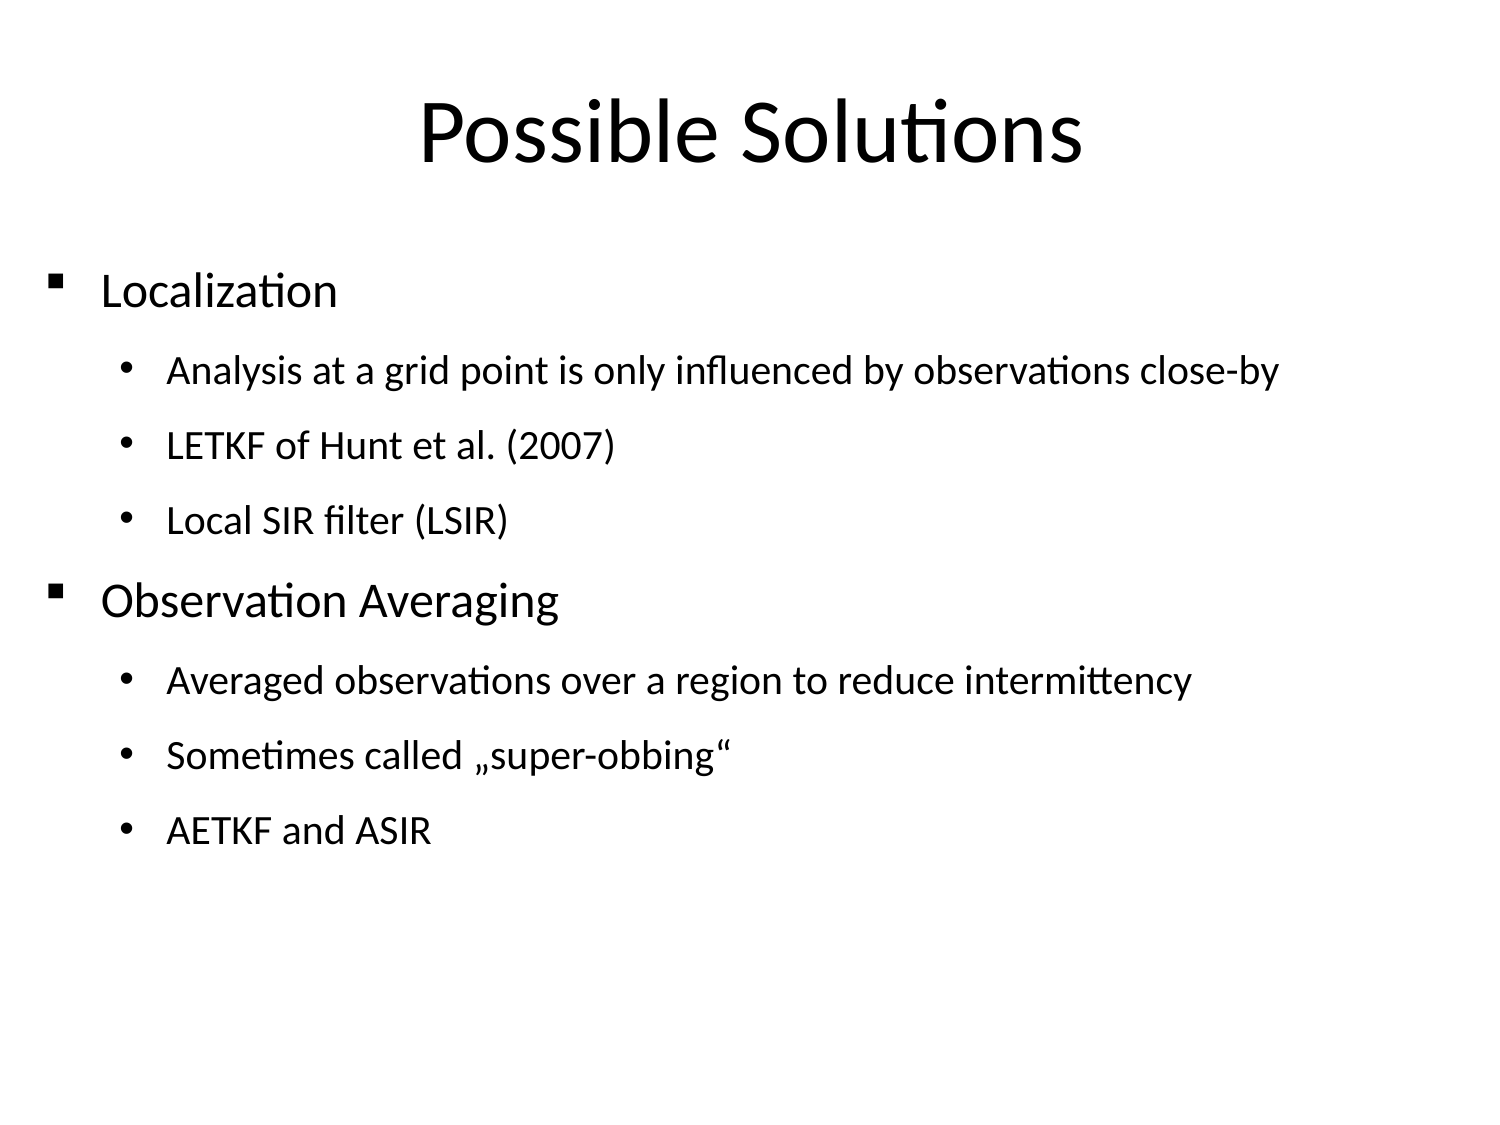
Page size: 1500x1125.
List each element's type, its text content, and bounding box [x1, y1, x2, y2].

title Possible Solutions [76, 32, 1427, 220]
list Localization Analysis at a grid point is only influenced by observations close-by LETKF of Hunt et al. (2007) Local SIR filter (LSIR) Observation Averaging Averaged observations over a region to reduce intermittency Sometimes called „super-obbing“ AETKF and ASIR [29, 249, 1471, 1071]
